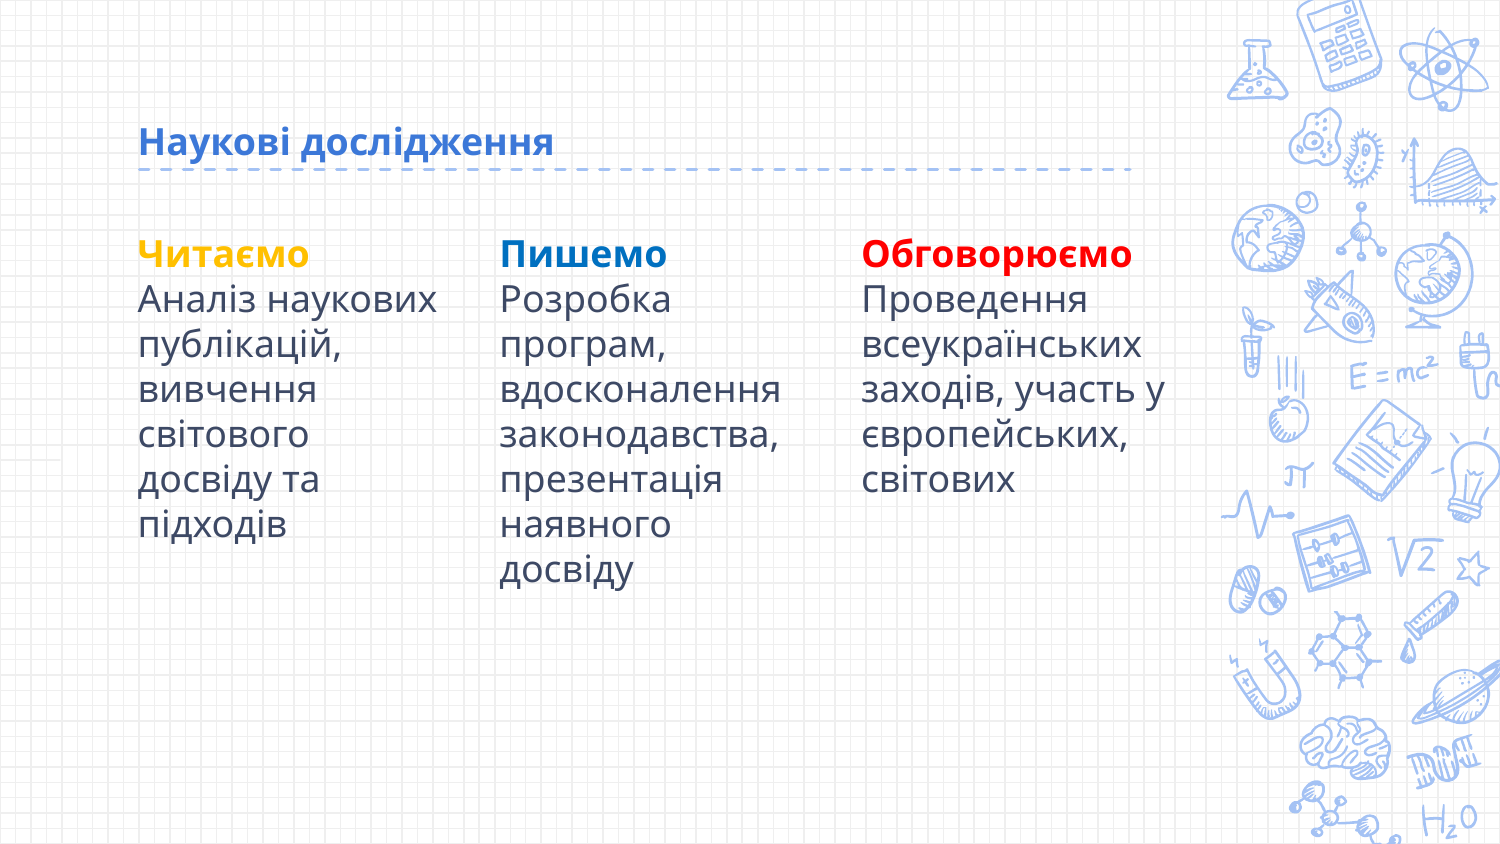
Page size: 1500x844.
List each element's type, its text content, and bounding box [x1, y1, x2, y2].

list Читаємо Аналіз наукових публікацій, вивчення світового досвіду та підходів [122, 214, 467, 809]
list Пишемо Розробка програм, вдосконалення законодавства, презентація наявного досвіду [484, 214, 829, 809]
list Обговорюємо Проведення всеукраїнських заходів, участь у європейських, світових [846, 214, 1191, 809]
title Наукові дослідження [122, 36, 1130, 178]
